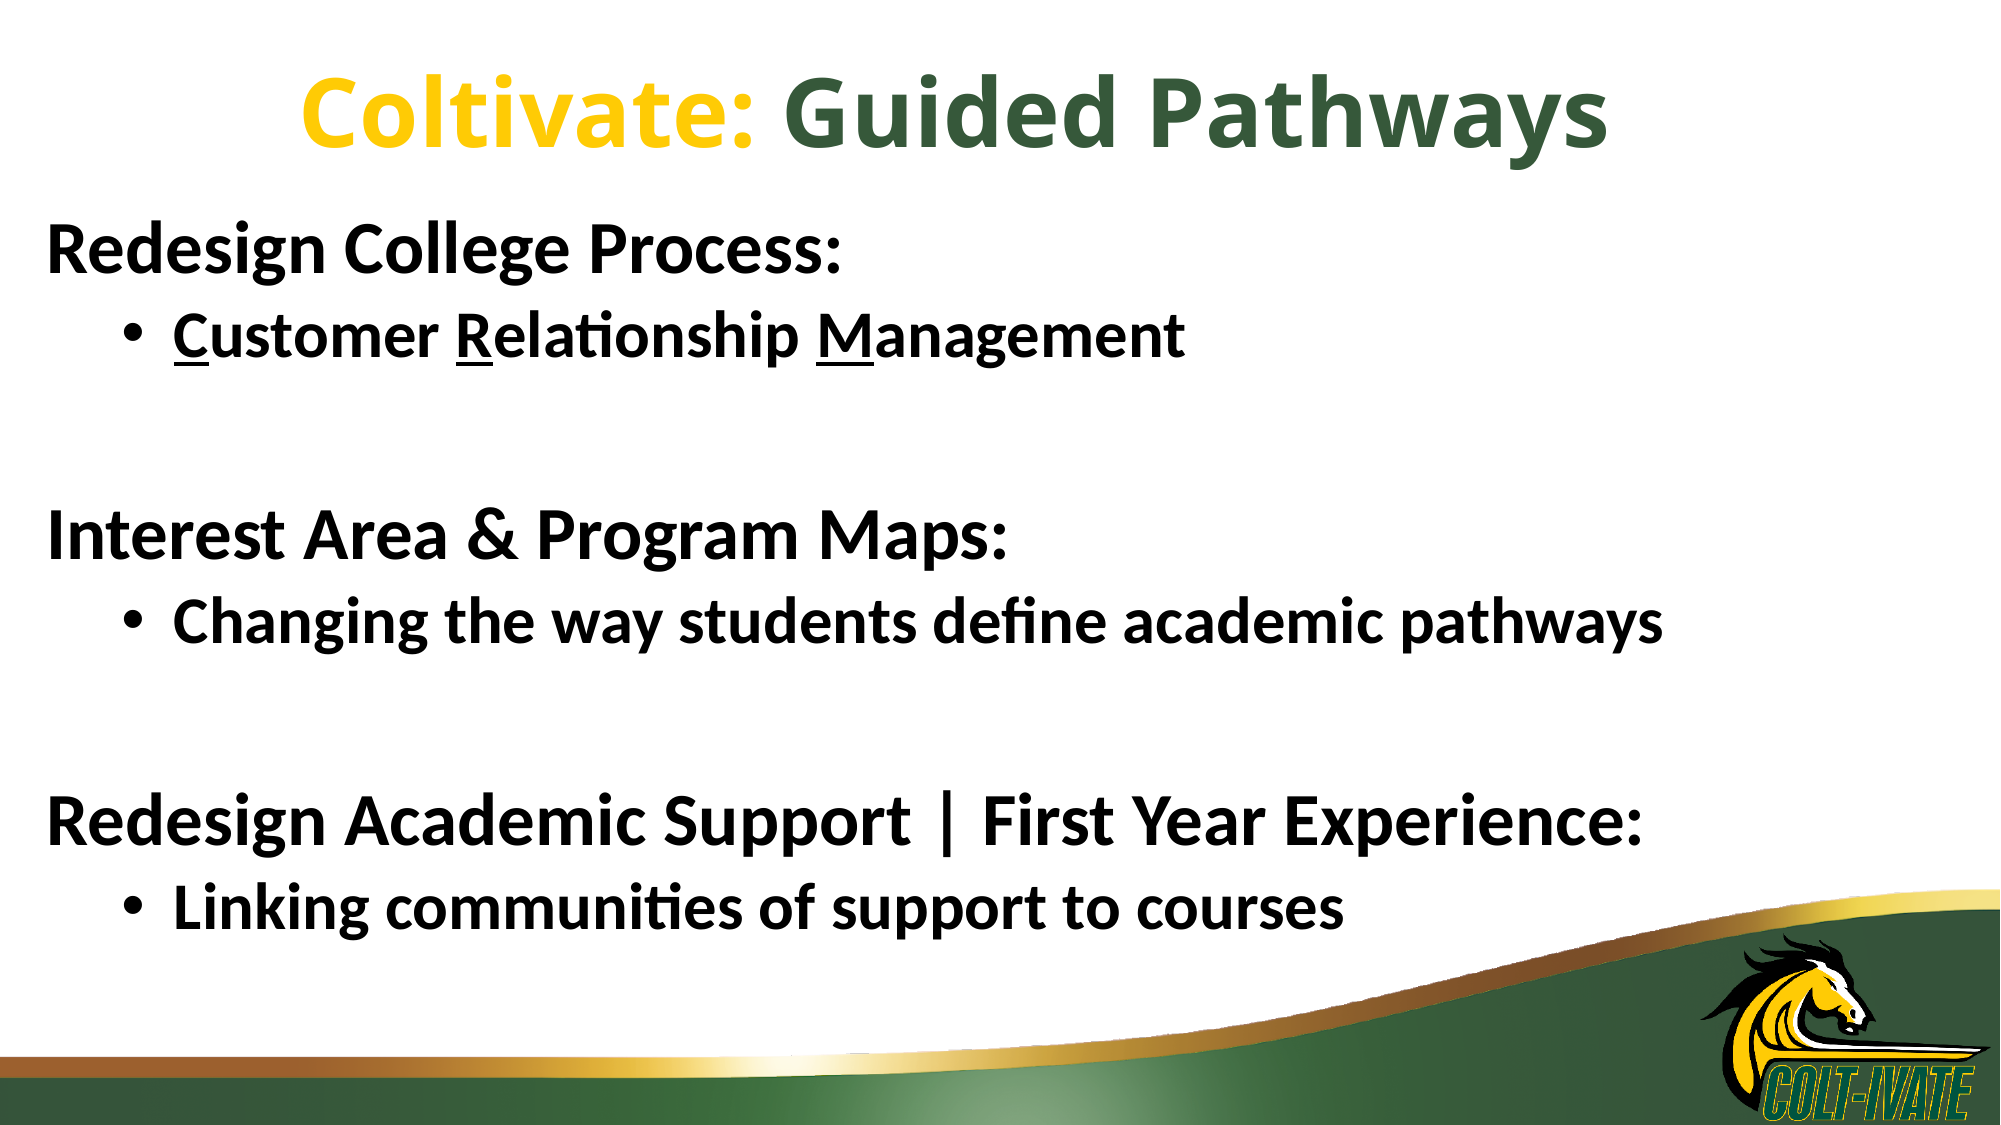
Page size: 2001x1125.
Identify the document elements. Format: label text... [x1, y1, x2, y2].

list Redesign College Process: Customer Relationship Management Interest Area & Program Maps: Changing the way students define academic pathways Redesign Academic Support | First Year Experience: Linking communities of support to courses [31, 201, 1969, 824]
text_box Coltivate: Guided Pathways [79, 7, 1830, 226]
picture [0, 824, 2000, 1125]
